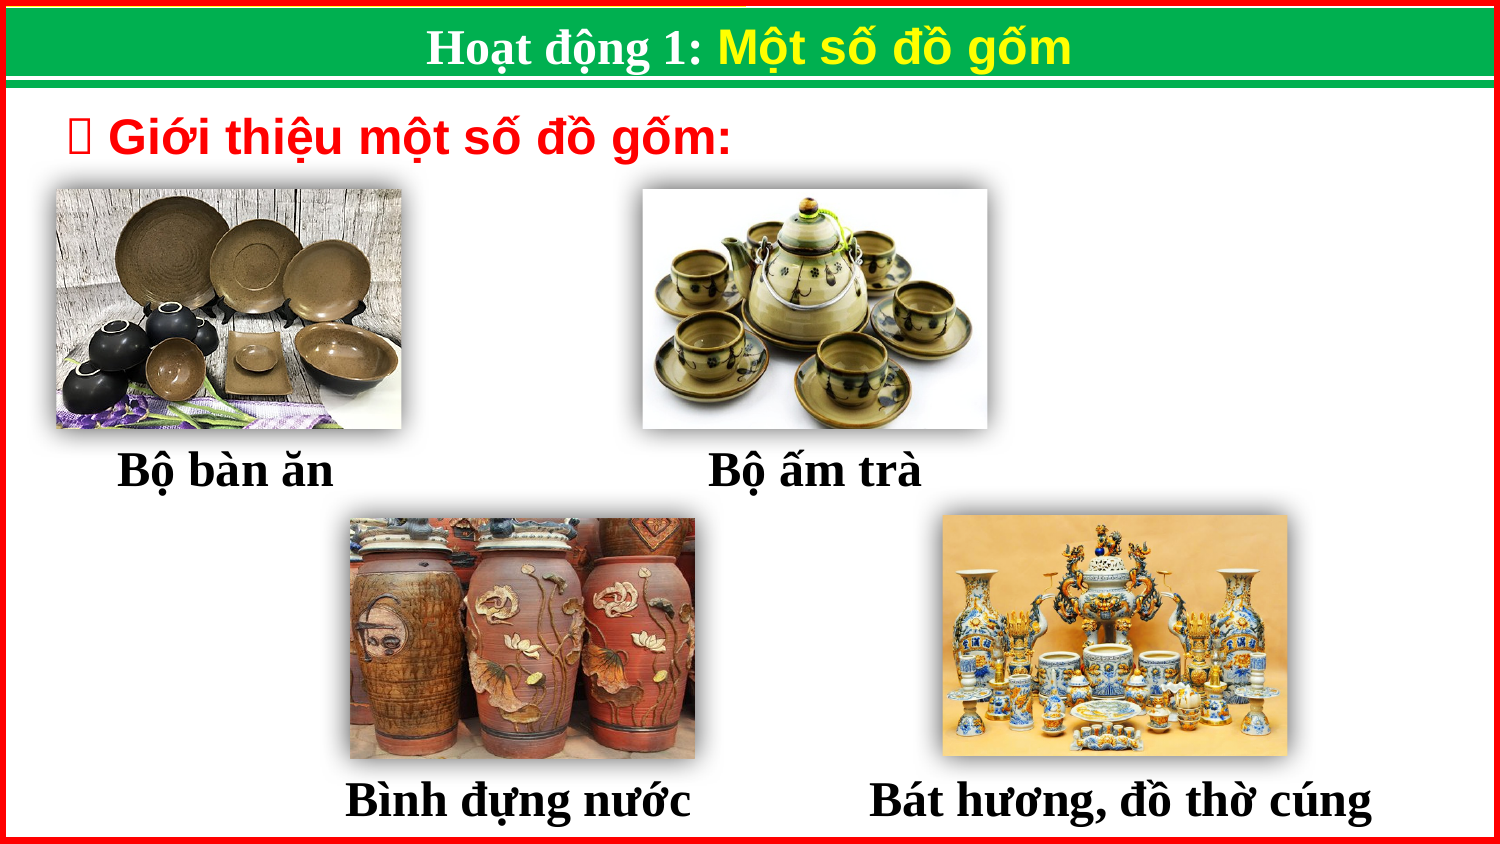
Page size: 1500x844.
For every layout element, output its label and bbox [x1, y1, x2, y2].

picture [942, 515, 1288, 756]
picture [349, 518, 695, 759]
picture [642, 188, 988, 429]
picture [56, 188, 402, 429]
text_box [0, 0, 1500, 844]
